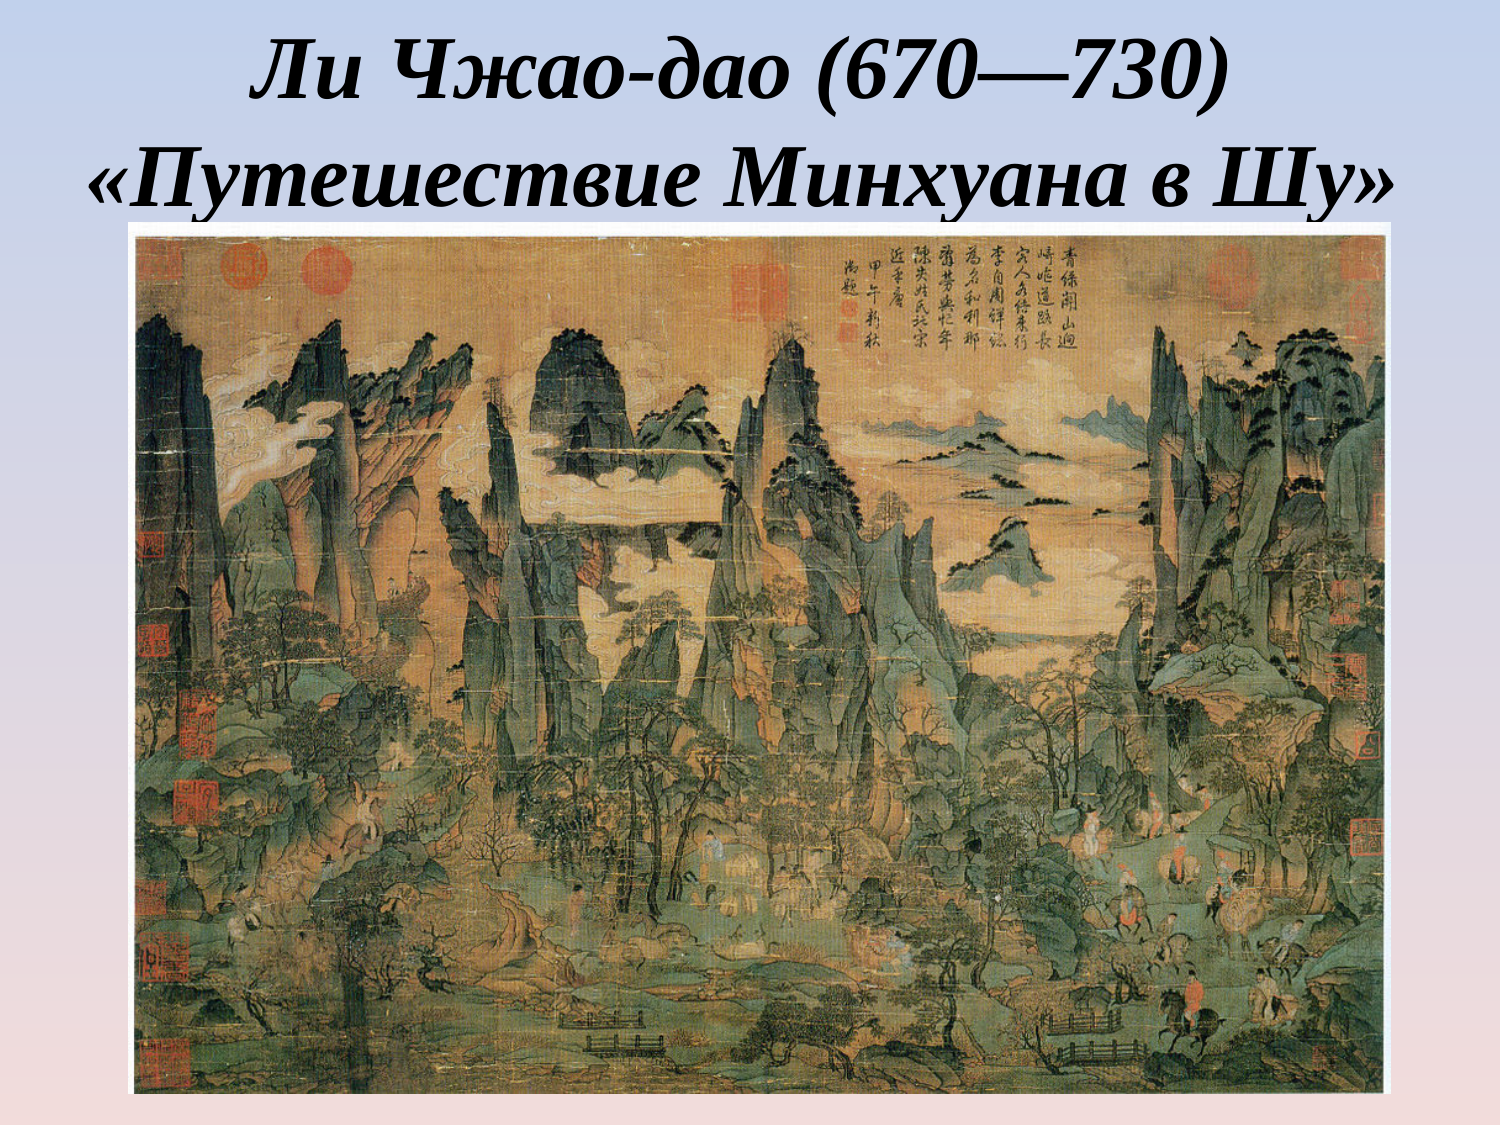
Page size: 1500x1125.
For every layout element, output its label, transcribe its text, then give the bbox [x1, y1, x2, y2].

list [128, 222, 1392, 1095]
title Ли Чжао-дао (670—730) «Путешествие Минхуана в Шу» [35, 0, 1454, 233]
